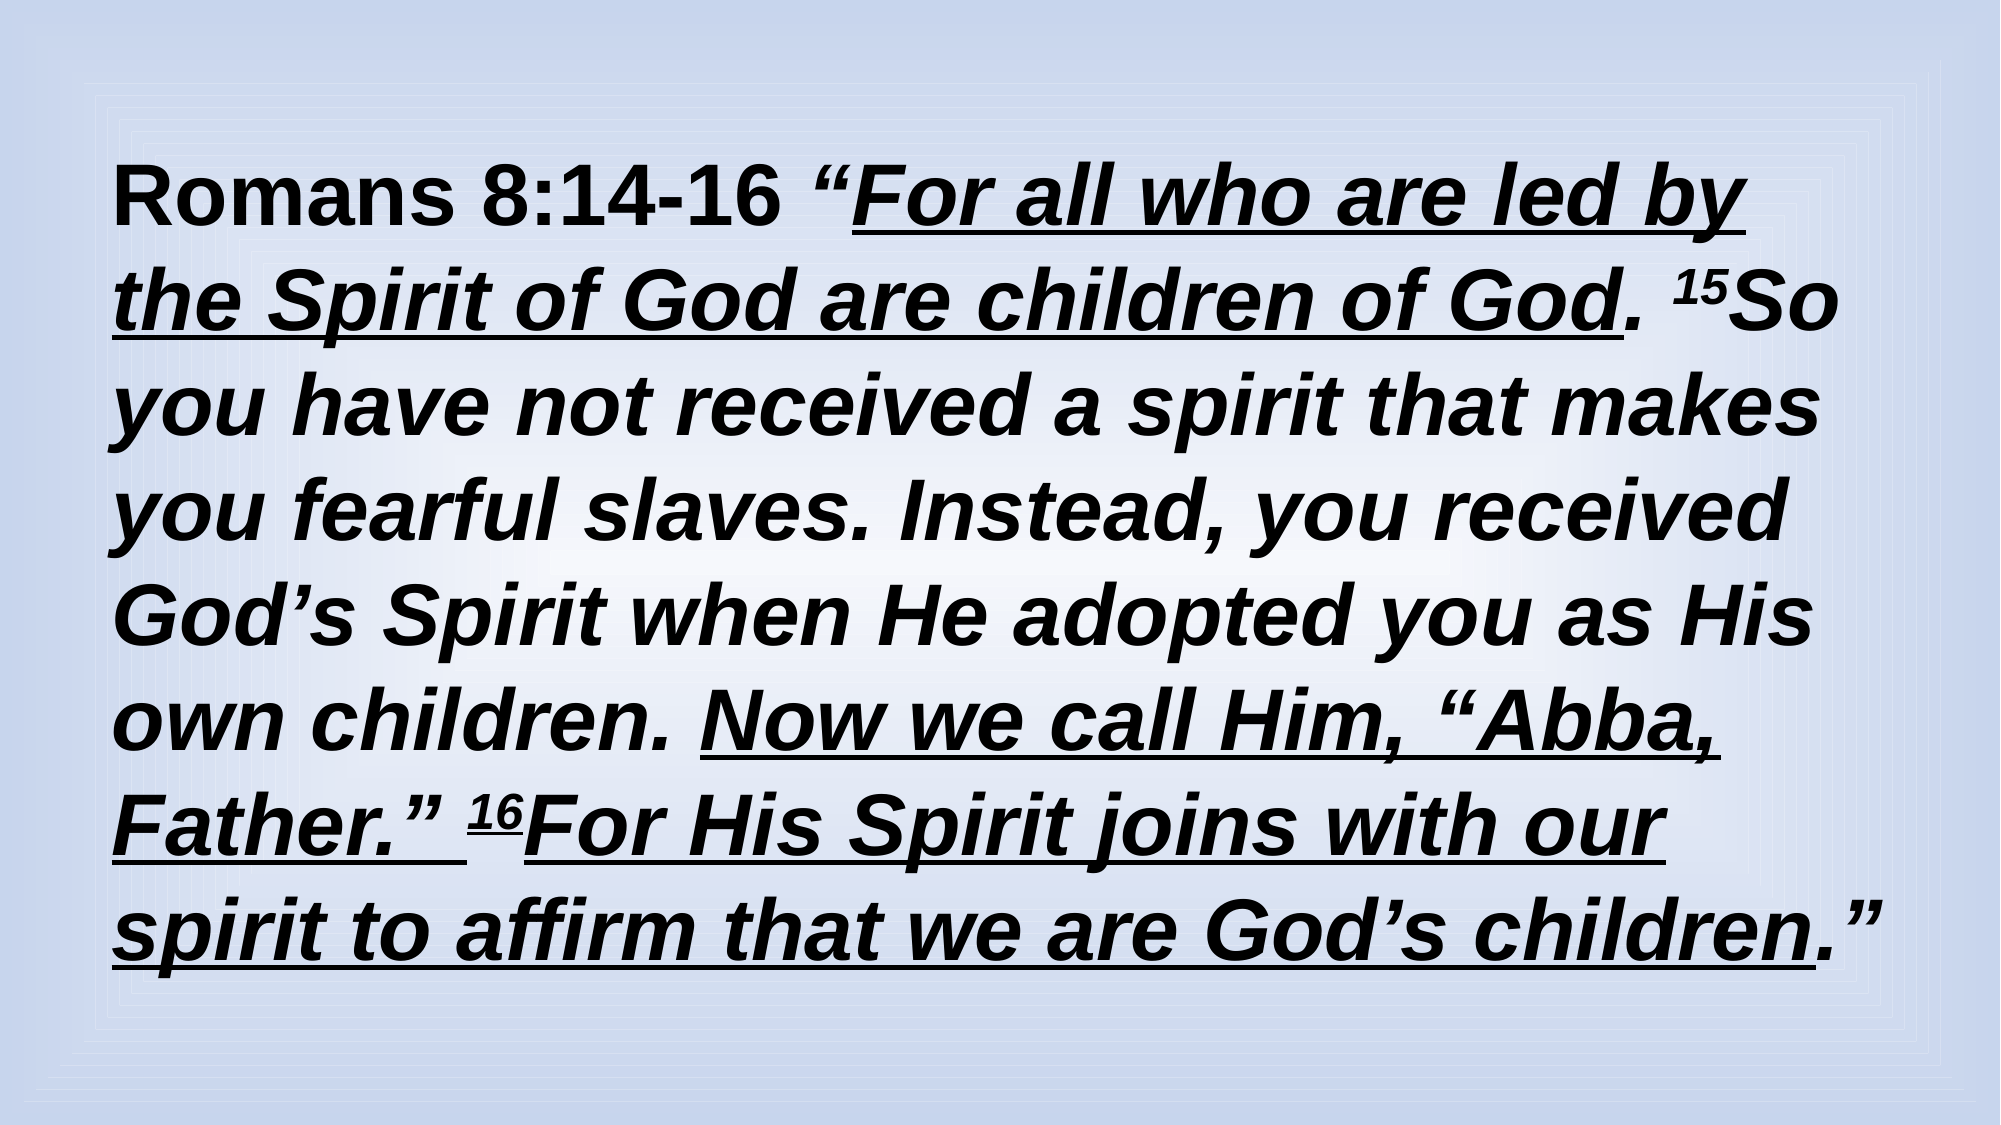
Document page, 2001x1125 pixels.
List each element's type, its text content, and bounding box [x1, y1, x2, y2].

text_box Romans 8:14-16 “For all who are led by the Spirit of God are children of God. 15So you have not received a spirit that makes you fearful slaves. Instead, you received God’s Spirit when He adopted you as His own children. Now we call Him, “Abba, Father.” 16For His Spirit joins with our spirit to affirm that we are God’s children.” [96, 130, 1904, 986]
